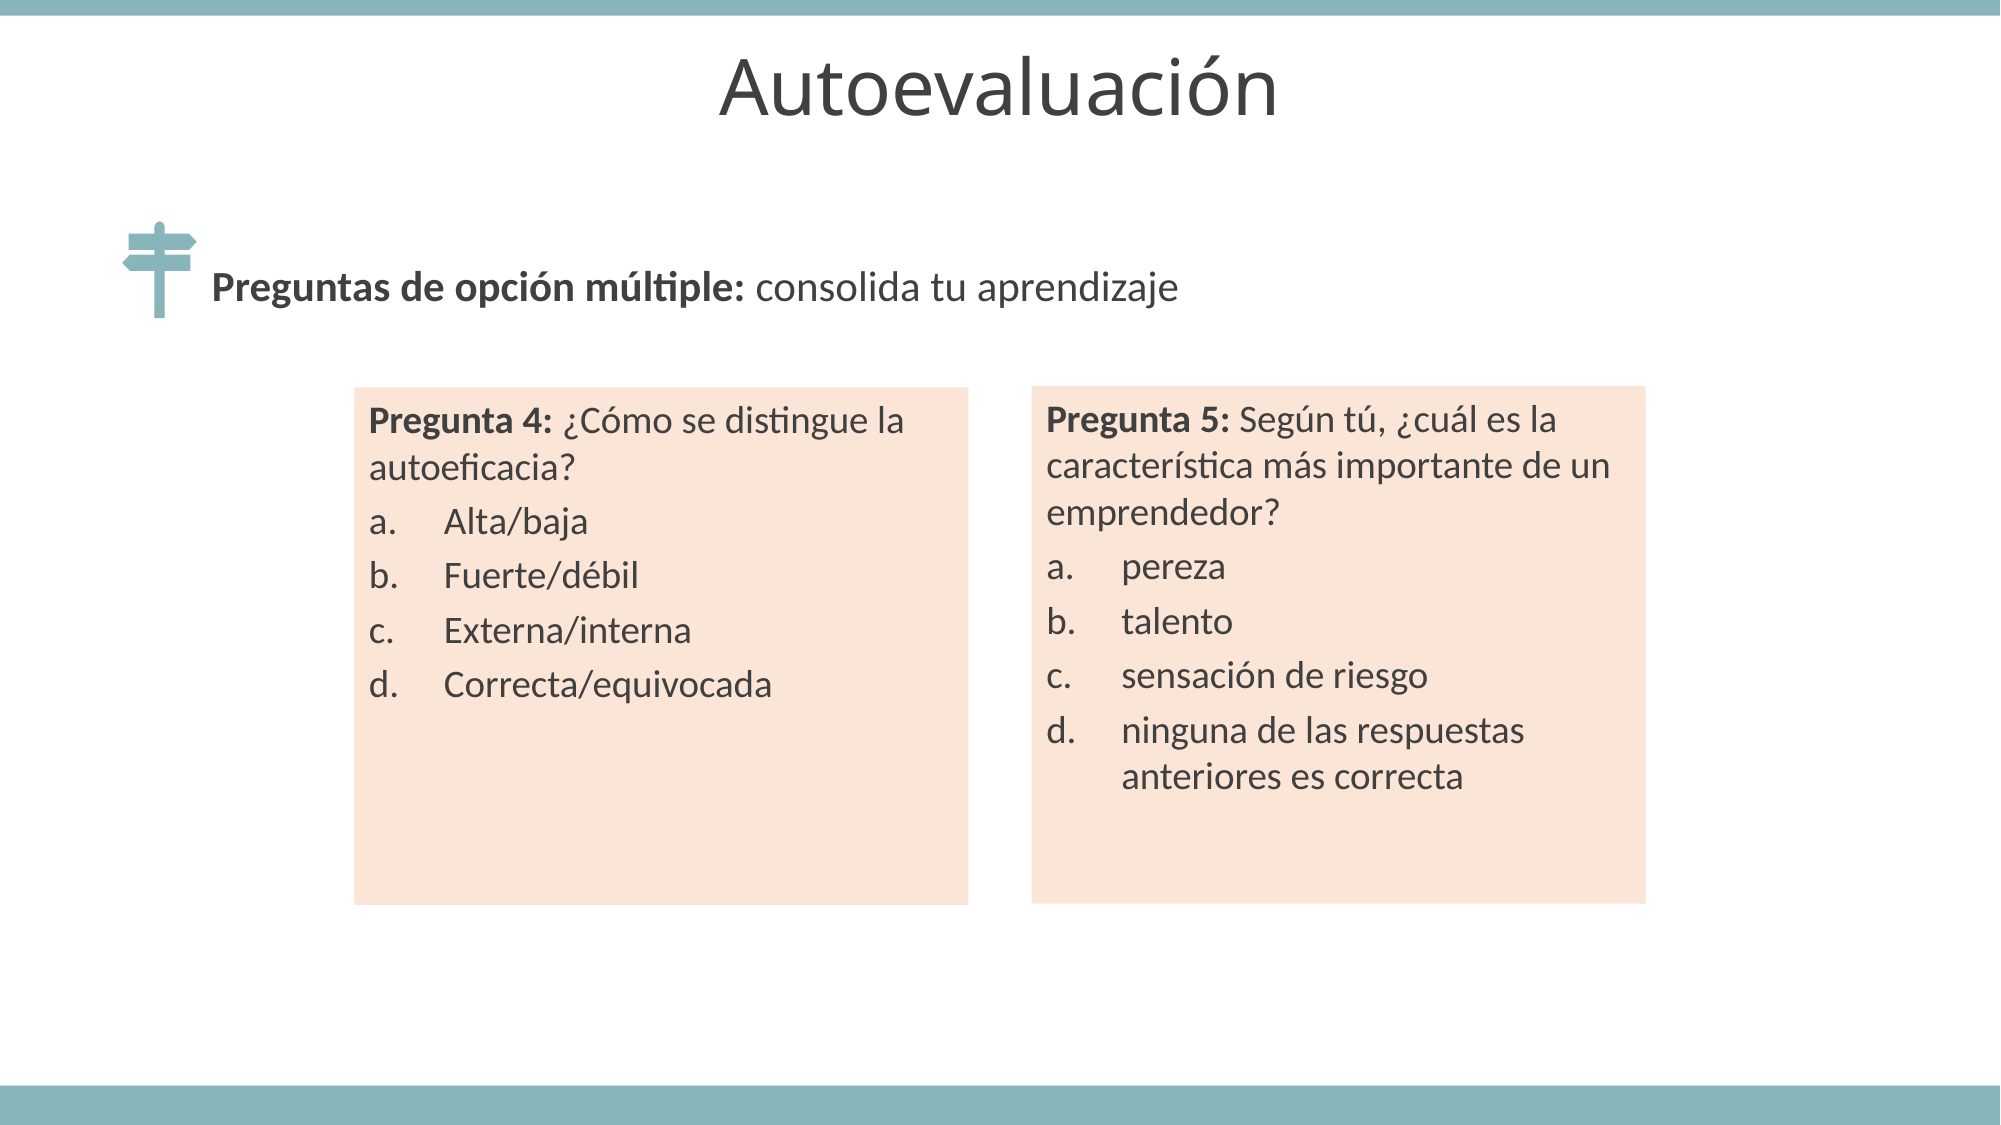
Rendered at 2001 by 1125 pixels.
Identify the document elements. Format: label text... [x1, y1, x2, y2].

text_box Pregunta 5: Según tú, ¿cuál es la característica más importante de un emprendedor? pereza talento sensación de riesgo ninguna de las respuestas anteriores es correcta [1031, 386, 1646, 904]
text_box [120, 220, 199, 320]
list Preguntas de opción múltiple: consolida tu aprendizaje [196, 256, 1536, 318]
text_box Pregunta 4: ¿Cómo se distingue la autoeficacia? Alta/baja Fuerte/débil Externa/interna Correcta/equivocada [354, 387, 969, 905]
list Autoevaluación [0, 26, 2000, 153]
